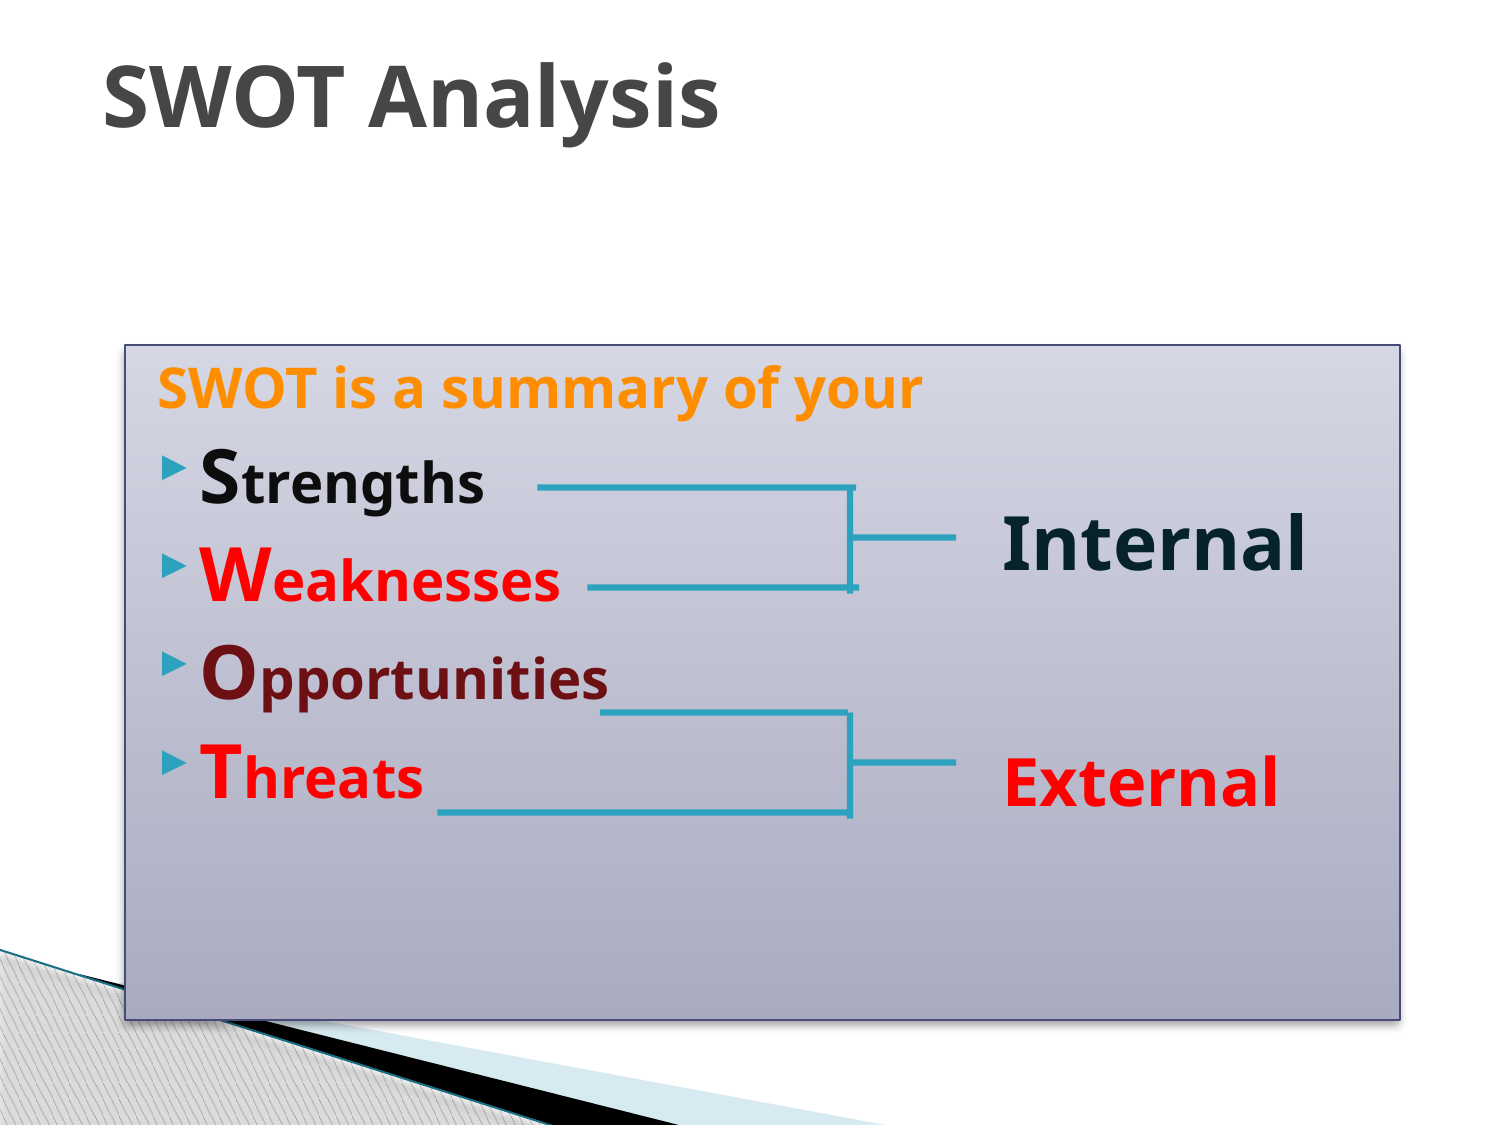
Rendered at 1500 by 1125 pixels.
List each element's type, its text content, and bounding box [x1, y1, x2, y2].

text_box External [987, 732, 1330, 828]
text_box Internal [987, 487, 1330, 593]
list SWOT is a summary of your Strengths Weaknesses Opportunities Threats [124, 344, 1401, 1021]
title SWOT Analysis [87, 0, 1363, 188]
